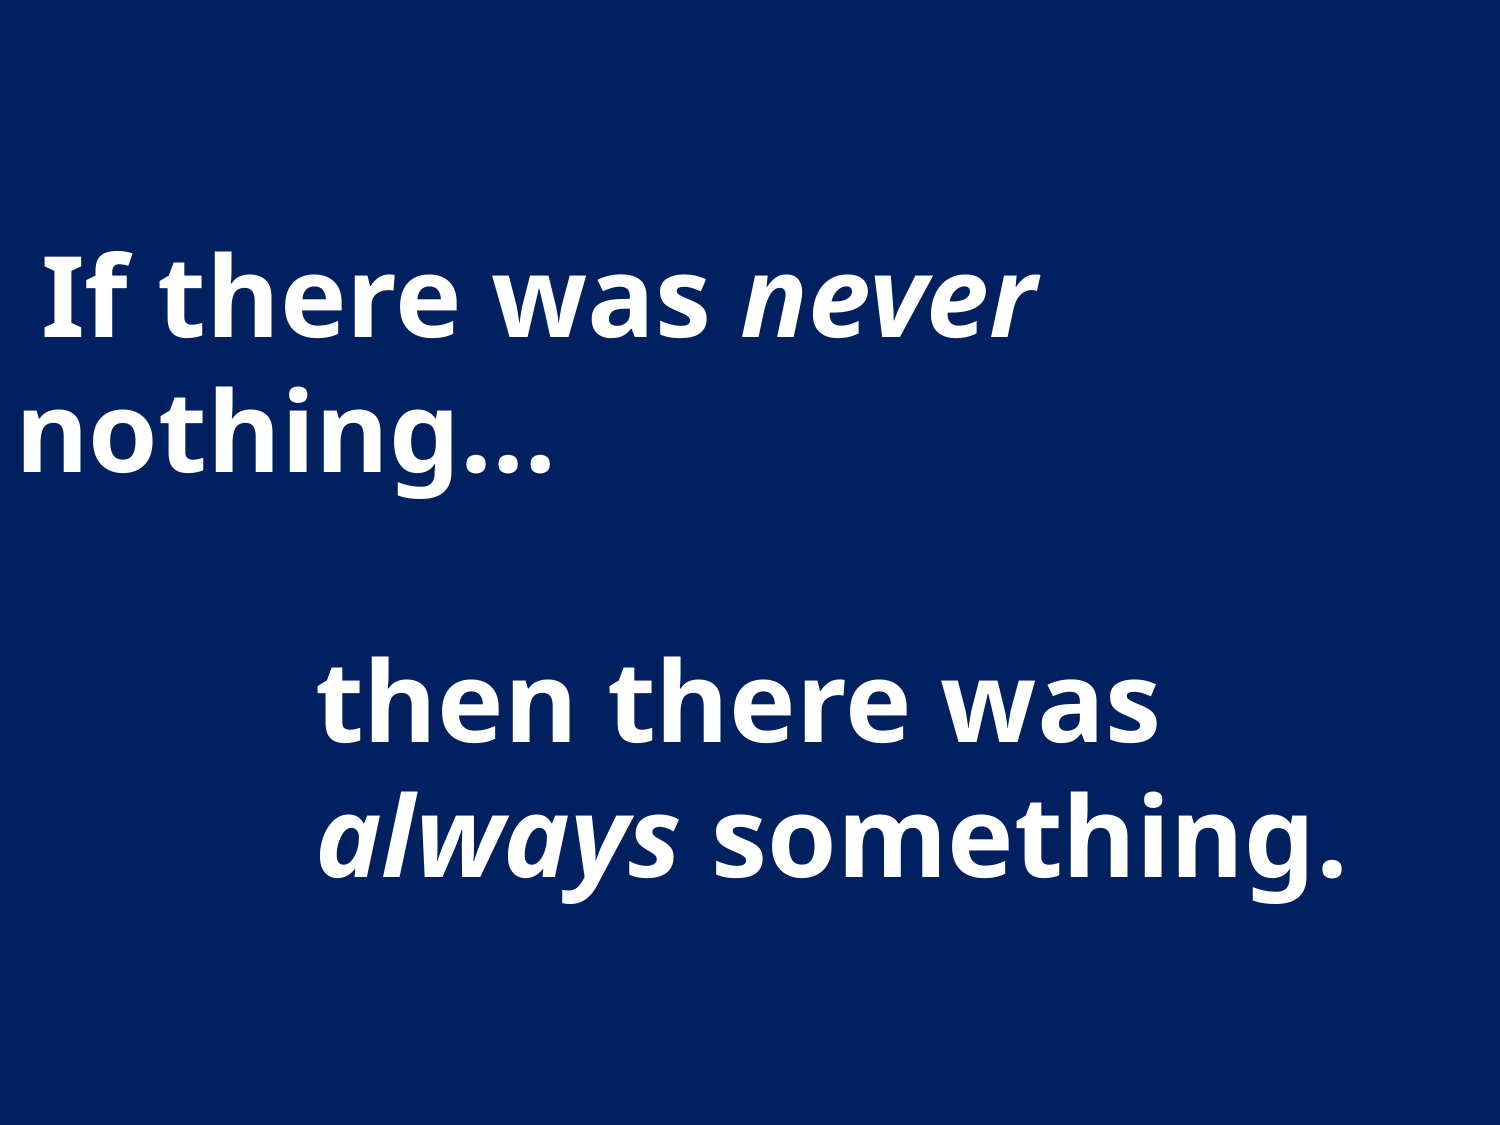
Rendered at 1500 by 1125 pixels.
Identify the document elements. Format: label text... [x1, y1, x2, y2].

title If there was never nothing… then there was always something. [0, 0, 1500, 1125]
